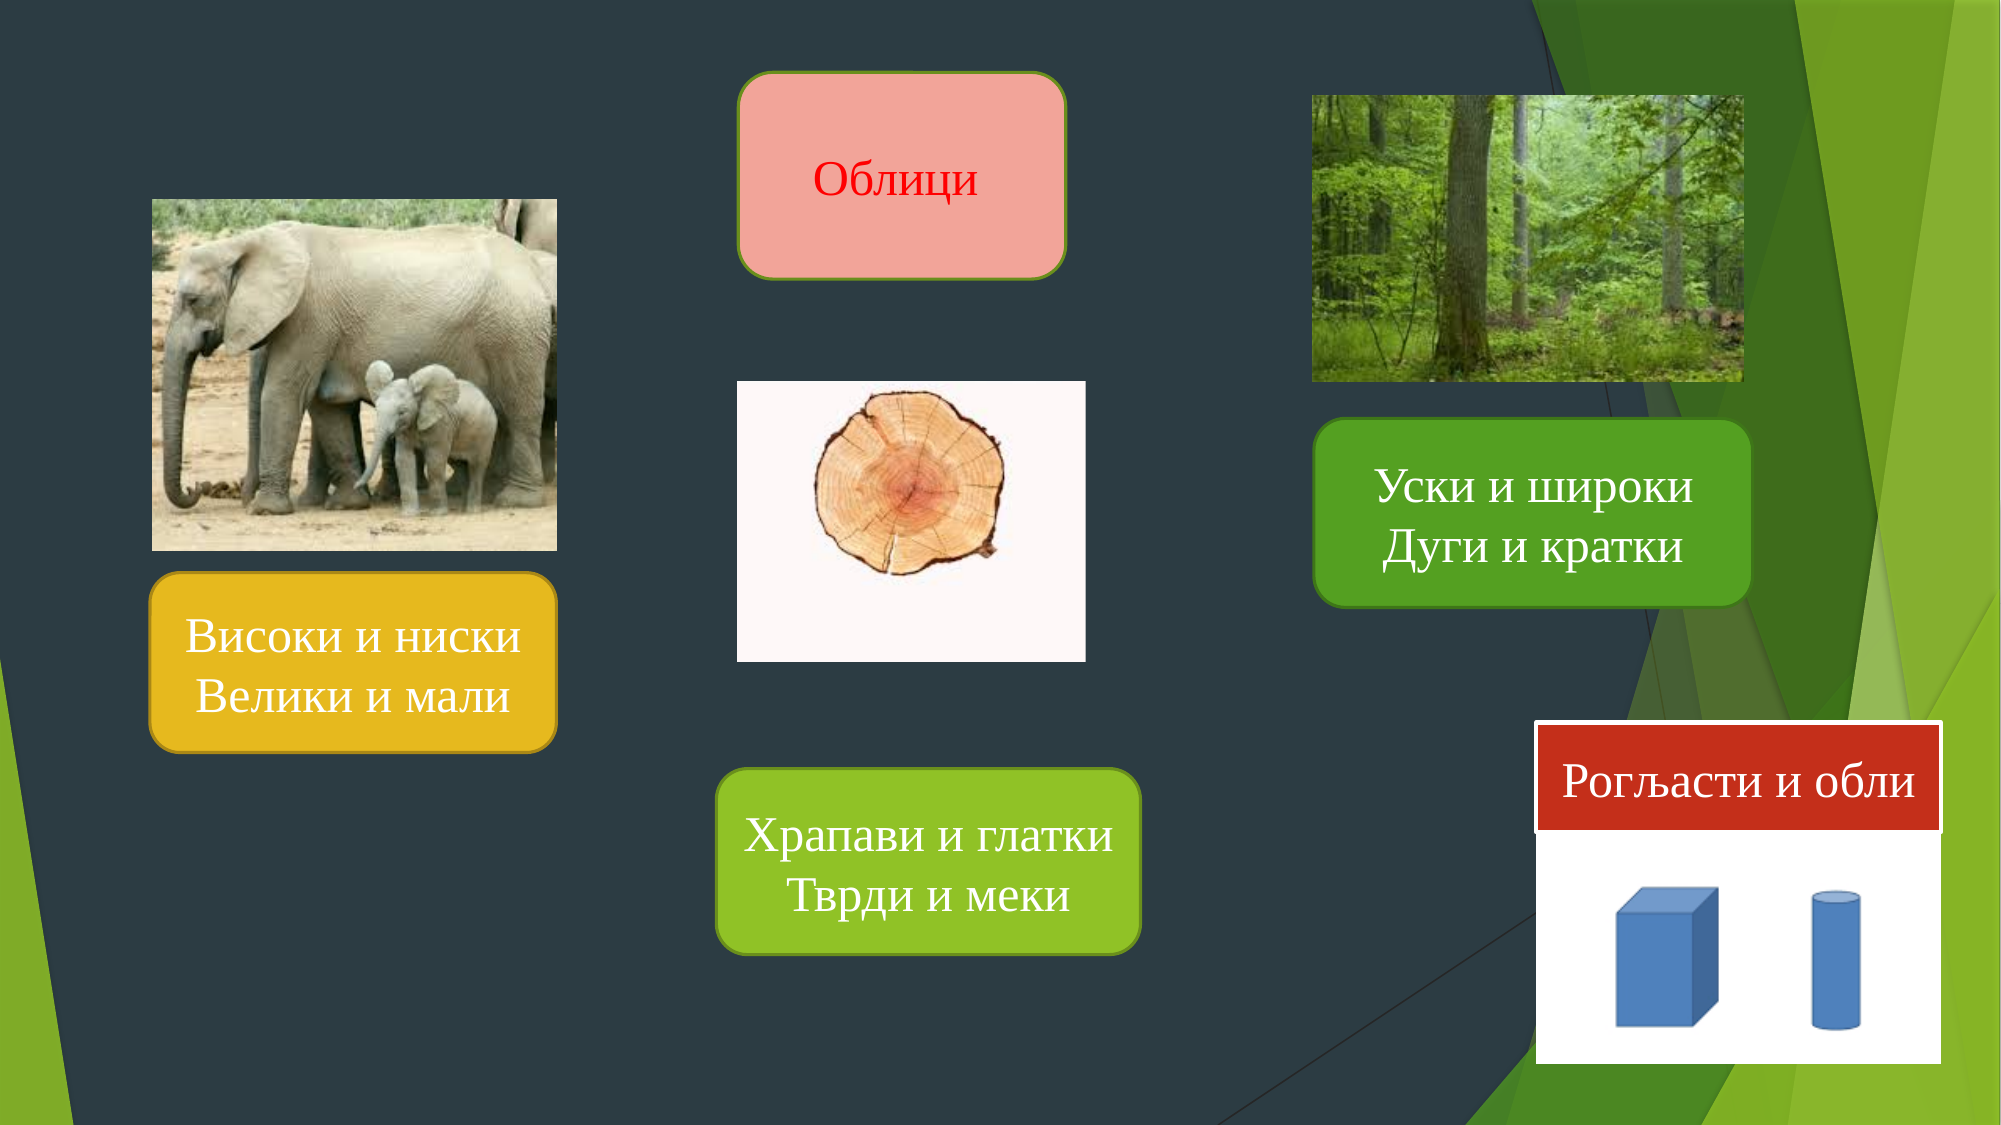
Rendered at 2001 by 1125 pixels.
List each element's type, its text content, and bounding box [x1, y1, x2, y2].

text_box Облици [736, 70, 1068, 281]
picture [1312, 95, 1745, 383]
picture [736, 380, 1087, 662]
text_box Уски и широки Дуги и кратки [1312, 416, 1755, 610]
text_box Храпави и глатки Тврди и меки [714, 767, 1143, 957]
text_box Високи и ниски Велики и мали [148, 571, 558, 755]
picture [1535, 759, 1942, 1065]
text_box Рогљасти и обли [1534, 720, 1943, 762]
picture [152, 199, 557, 551]
